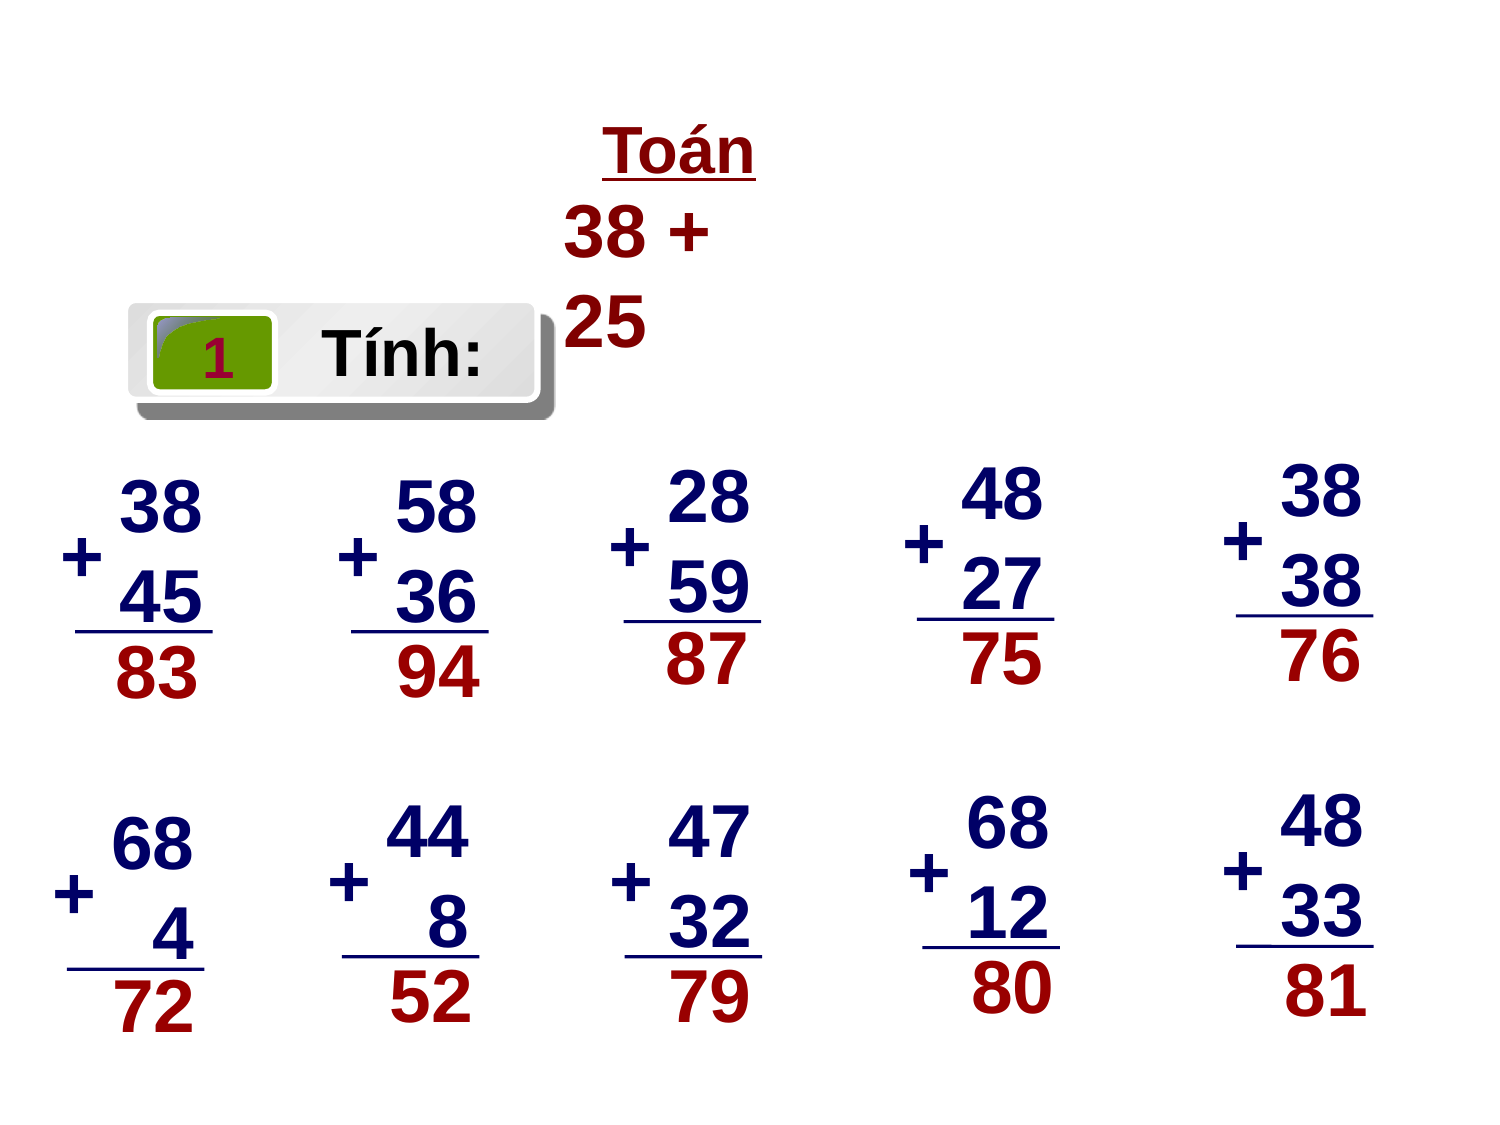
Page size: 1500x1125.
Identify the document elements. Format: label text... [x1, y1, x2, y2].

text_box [45, 449, 243, 646]
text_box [321, 449, 519, 646]
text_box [594, 439, 791, 636]
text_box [124, 299, 538, 421]
text_box 94 [381, 652, 520, 720]
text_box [595, 774, 792, 971]
text_box 52 [374, 975, 513, 1045]
text_box 38 + 25 [548, 174, 812, 370]
text_box 75 [945, 641, 1083, 708]
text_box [1206, 433, 1404, 630]
text_box 83 [100, 654, 239, 721]
text_box 79 [653, 979, 791, 1045]
text_box 76 [1263, 638, 1401, 704]
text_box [312, 774, 510, 971]
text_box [892, 765, 1090, 962]
text_box 80 [956, 964, 1094, 1036]
text_box 81 [1270, 962, 1408, 1039]
text_box 87 [650, 642, 789, 708]
text_box Toán [587, 99, 813, 195]
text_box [887, 437, 1085, 633]
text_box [37, 787, 235, 984]
text_box 72 [97, 989, 236, 1055]
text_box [1206, 764, 1404, 961]
